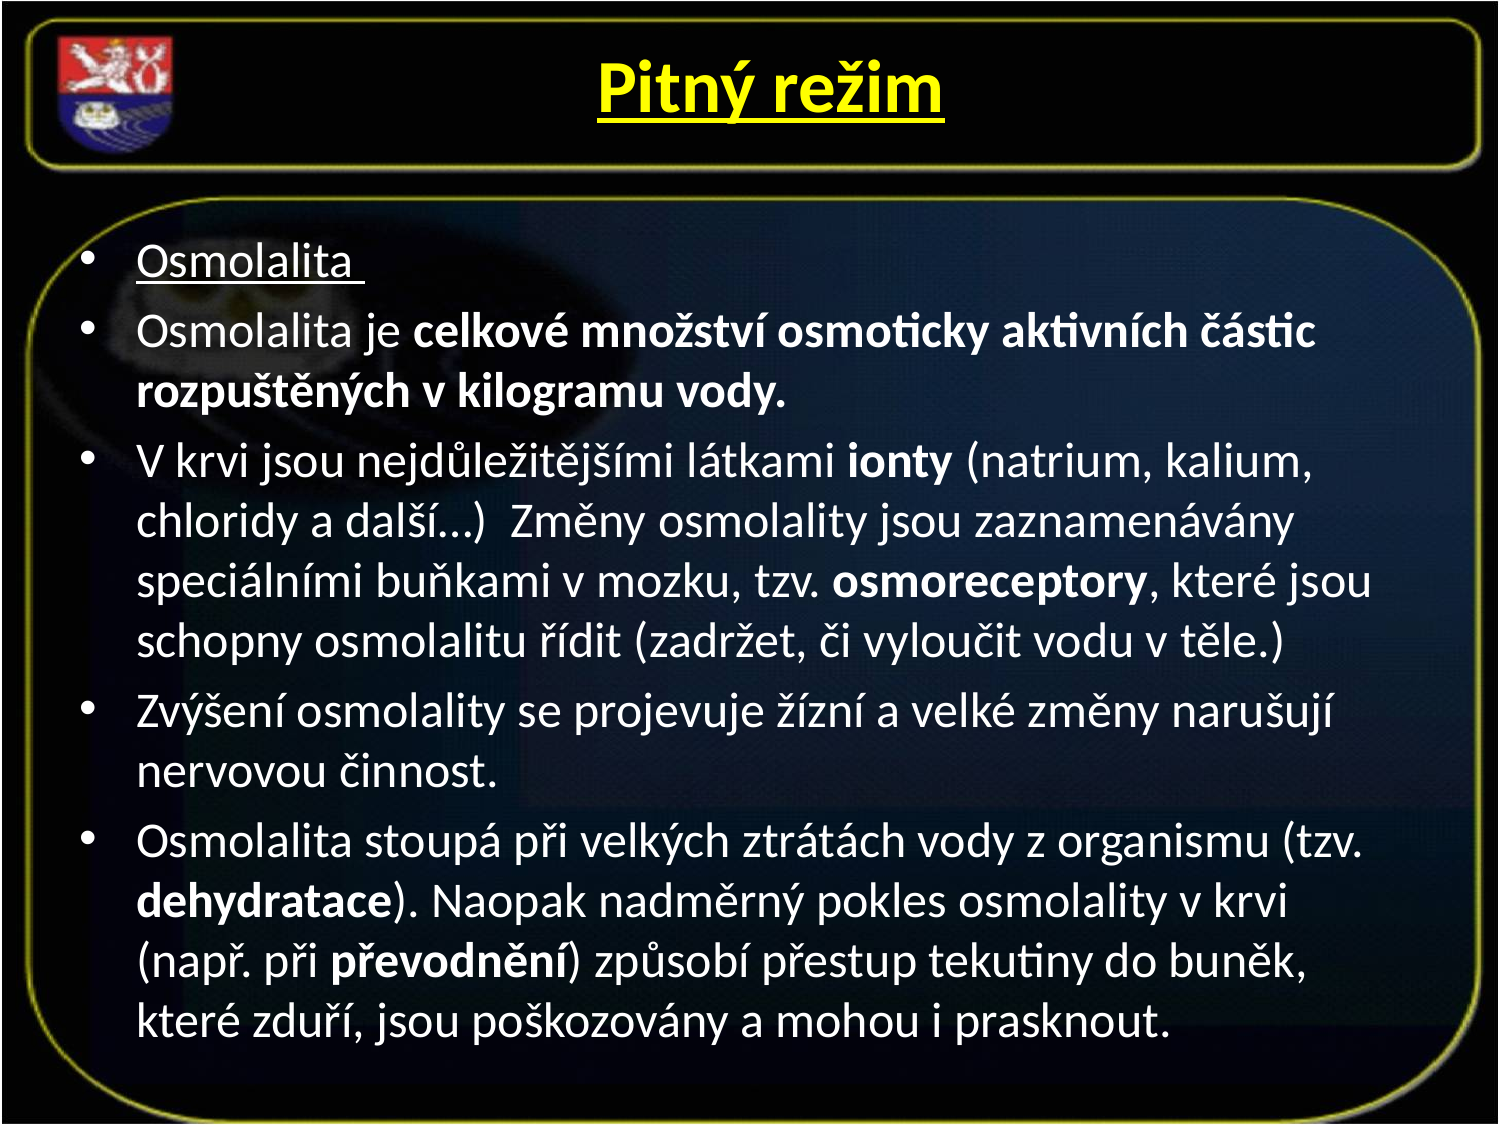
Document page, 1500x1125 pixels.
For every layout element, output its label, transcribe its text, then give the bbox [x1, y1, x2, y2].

text_box Pitný režim [96, 19, 1446, 147]
picture [0, 0, 1500, 1125]
list Osmolalita Osmolalita je celkové množství osmoticky aktivních částic rozpuštěných v kilogramu vody. V krvi jsou nejdůležitějšími látkami ionty (natrium, kalium, chloridy a další…) Změny osmolality jsou zaznamenávány speciálními buňkami v mozku, tzv. osmoreceptory, které jsou schopny osmolalitu řídit (zadržet, či vyloučit vodu v těle.) Zvýšení osmolality se projevuje žízní a velké změny narušují nervovou činnost. Osmolalita stoupá při velkých ztrátách vody z organismu (tzv. dehydratace). Naopak nadměrný pokles osmolality v krvi (např. při převodnění) způsobí přestup tekutiny do buněk, které zduří, jsou poškozovány a mohou i prasknout. [64, 220, 1415, 963]
